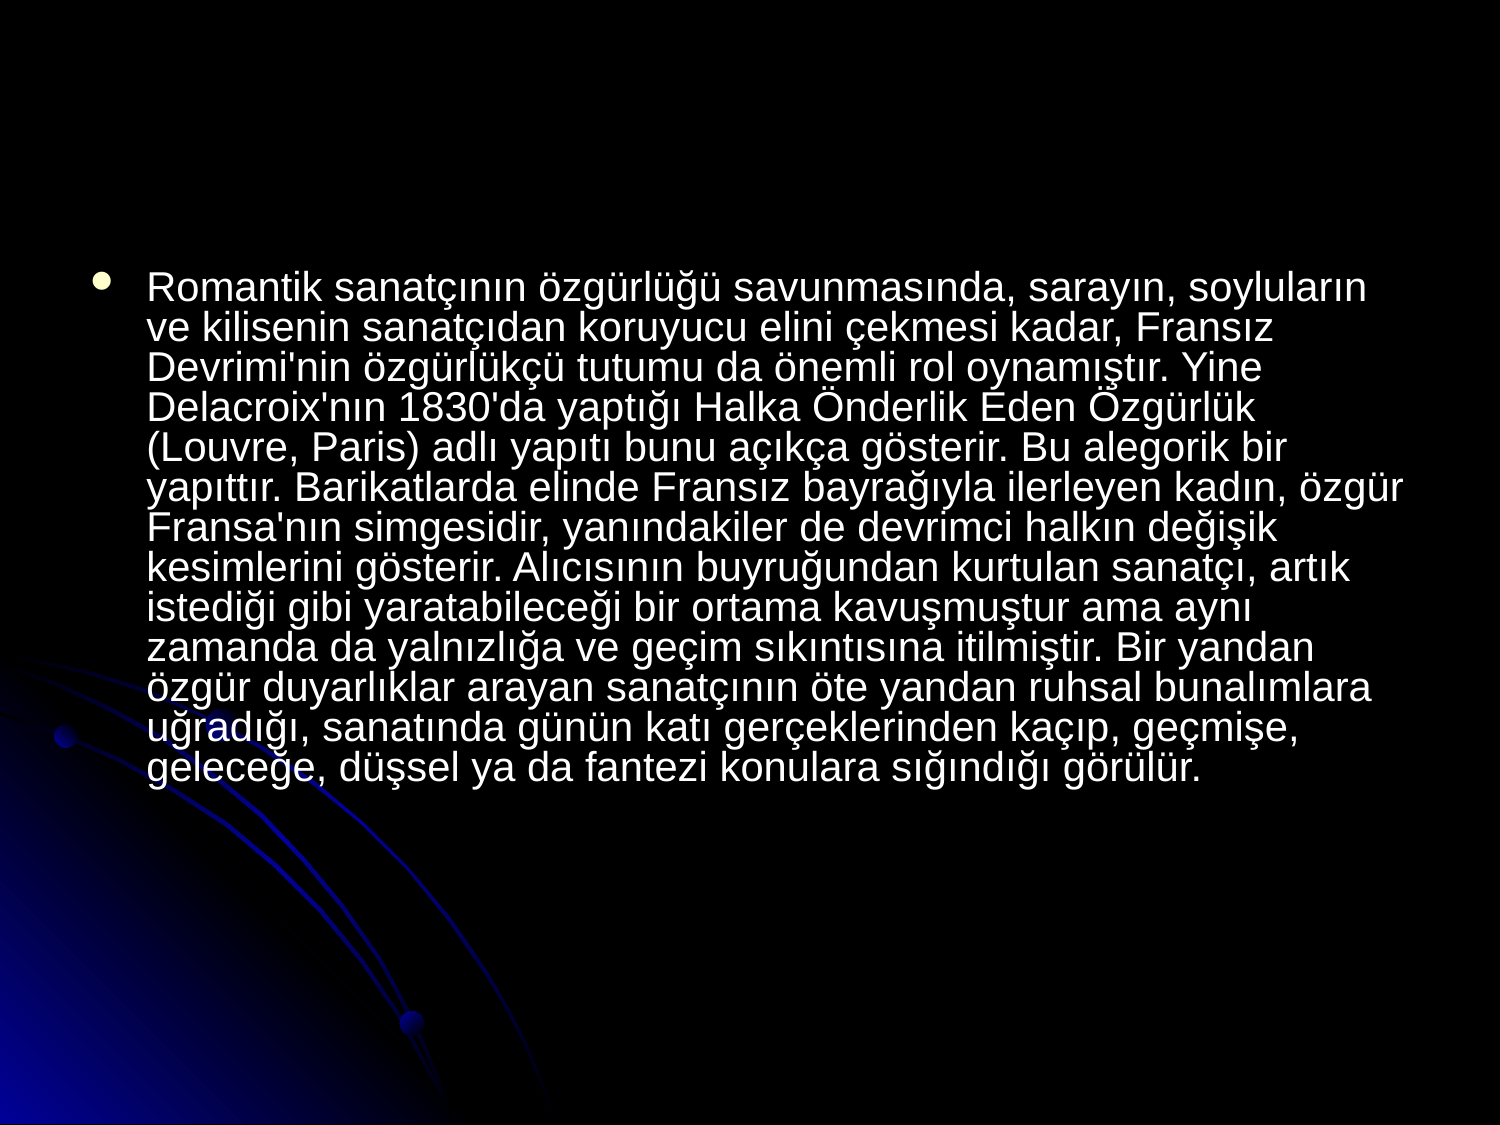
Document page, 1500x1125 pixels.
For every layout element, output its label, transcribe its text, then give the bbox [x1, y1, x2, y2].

list Romantik sanatçının özgürlüğü savunmasında, sarayın, soyluların ve kilisenin sanatçıdan koruyucu elini çekmesi kadar, Fransız Devrimi'nin özgürlükçü tutumu da önemli rol oynamıştır. Yine Delacroix'nın 1830'da yaptığı Halka Önderlik Eden Özgürlük (Louvre, Paris) adlı yapıtı bunu açıkça gösterir. Bu alegorik bir yapıttır. Barikatlarda elinde Fransız bayrağıyla ilerleyen kadın, özgür Fransa'nın simgesidir, yanındakiler de devrimci halkın değişik kesimlerini gösterir. Alıcısının buyruğundan kurtulan sanatçı, artık istediği gibi yaratabileceği bir ortama kavuşmuştur ama aynı zamanda da yalnızlığa ve geçim sıkıntısına itilmiştir. Bir yandan özgür duyarlıklar arayan sanatçının öte yandan ruhsal bunalımlara uğradığı, sanatında günün katı gerçeklerinden kaçıp, geçmişe, geleceğe, düşsel ya da fantezi konulara sığındığı görülür. [75, 262, 1425, 1006]
